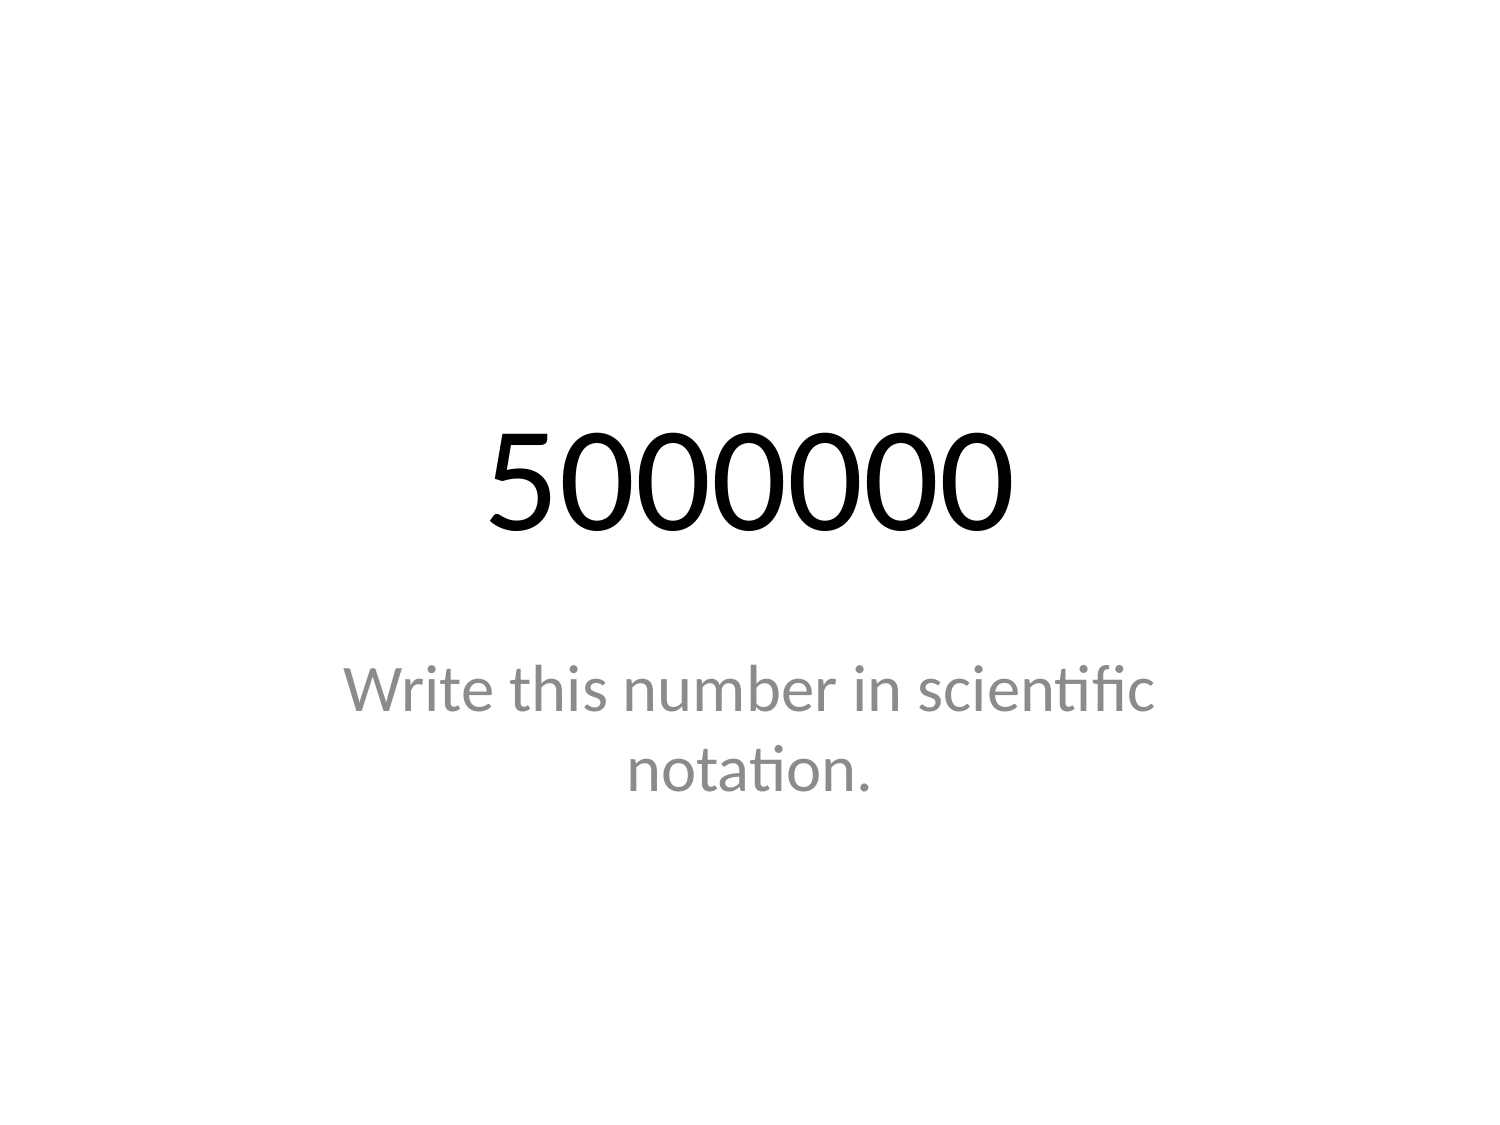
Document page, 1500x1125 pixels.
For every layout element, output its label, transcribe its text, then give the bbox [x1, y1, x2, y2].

title 5000000 [112, 349, 1388, 591]
subtitle Write this number in scientific notation. [225, 637, 1275, 925]
